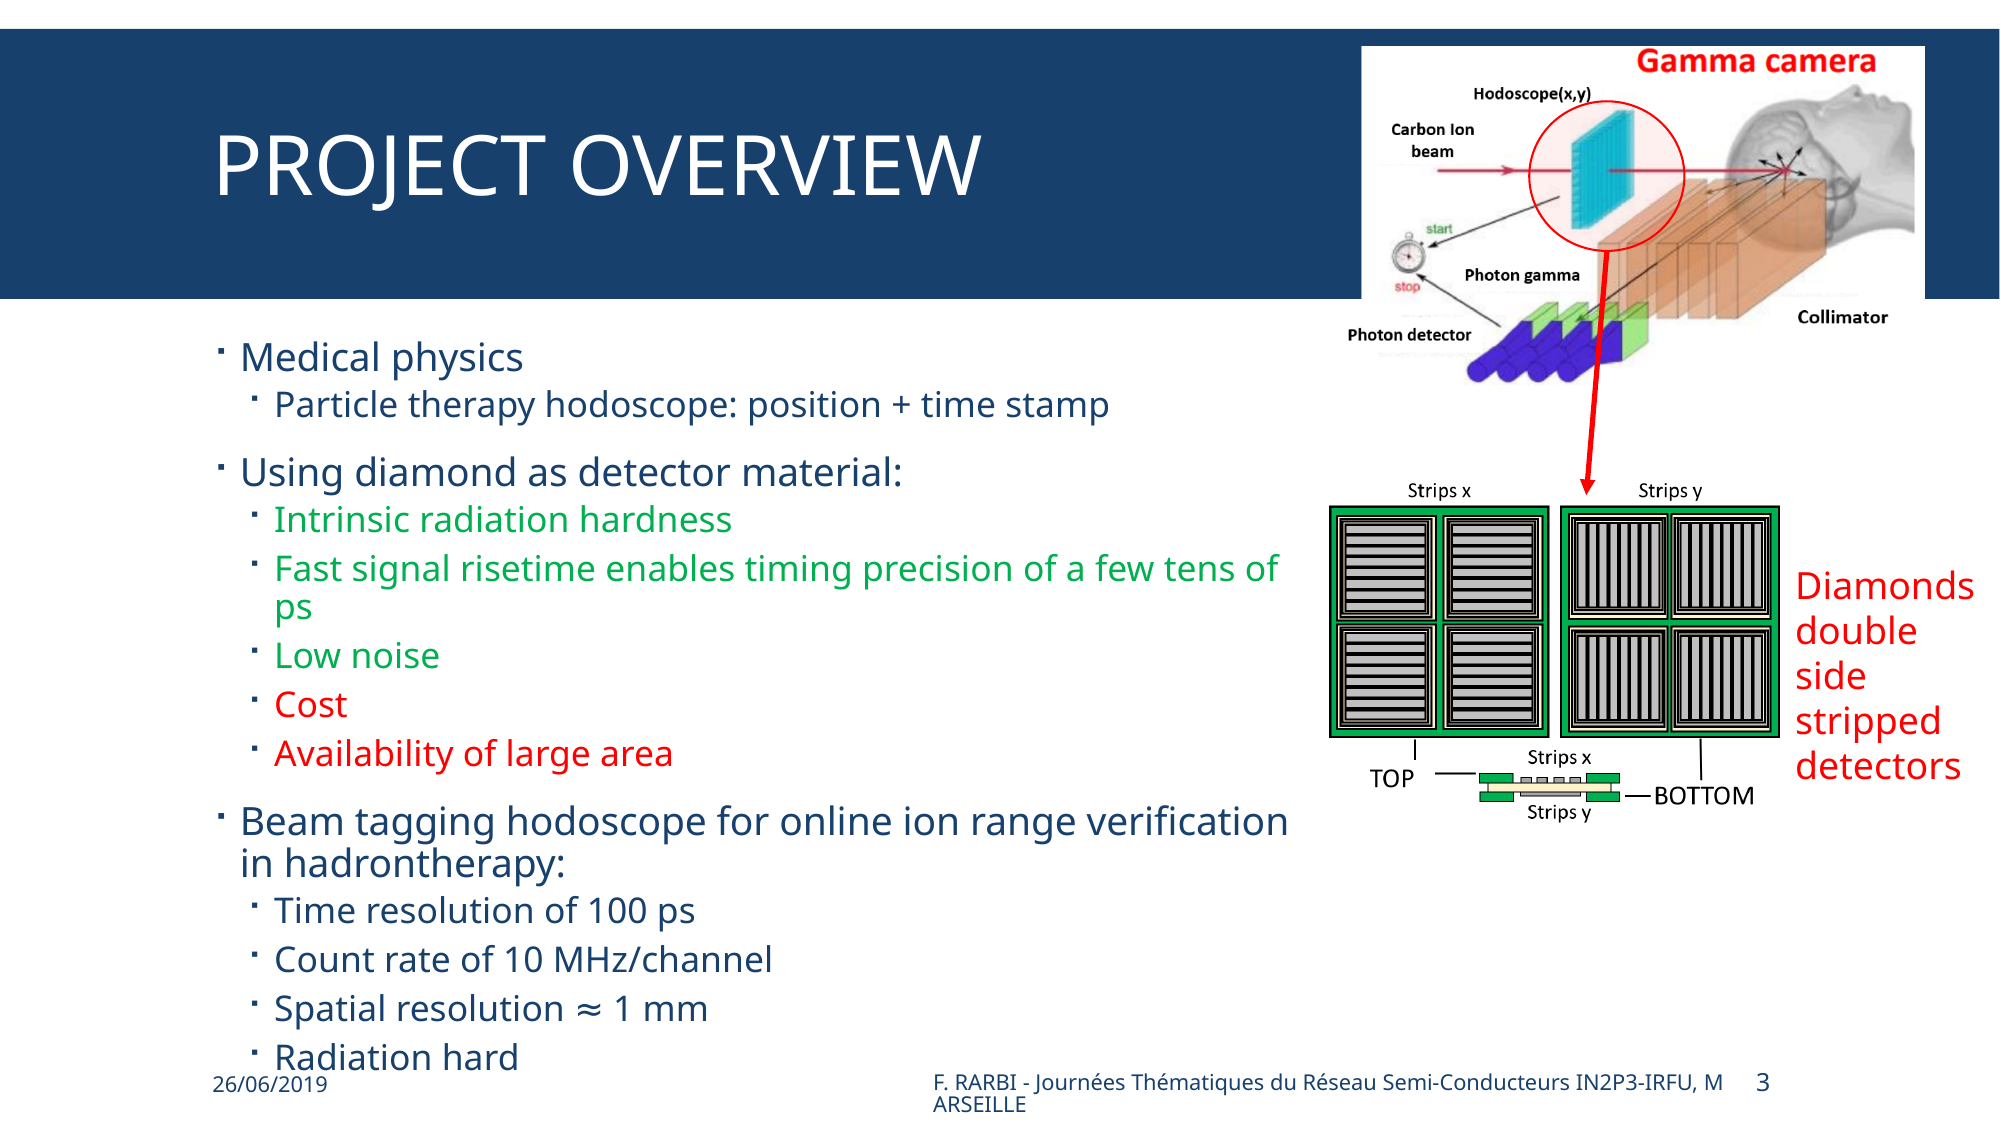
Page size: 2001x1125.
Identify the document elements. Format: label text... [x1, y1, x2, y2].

picture [1336, 46, 1925, 390]
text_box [1586, 250, 1608, 496]
picture [1329, 469, 1785, 837]
text_box Diamonds double side stripped detectors [1791, 554, 1996, 795]
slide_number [197, 1053, 690, 1114]
slide_number 3 [1748, 1053, 1904, 1114]
list Medical physics Particle therapy hodoscope: position + time stamp Using diamond as detector material: Intrinsic radiation hardness Fast signal risetime enables timing precision of a few tens of ps Low noise Cost Availability of large area Beam tagging hodoscope for online ion range verification in hadrontherapy: Time resolution of 100 ps Count rate of 10 MHz/channel Spatial resolution ≈ 1 mm Radiation hard [197, 329, 1330, 1090]
title Project overview [197, 46, 1331, 295]
footer F. RARBI - Journées Thématiques du Réseau Semi-Conducteurs IN2P3-IRFU, MARSEILLE [918, 1053, 1746, 1114]
